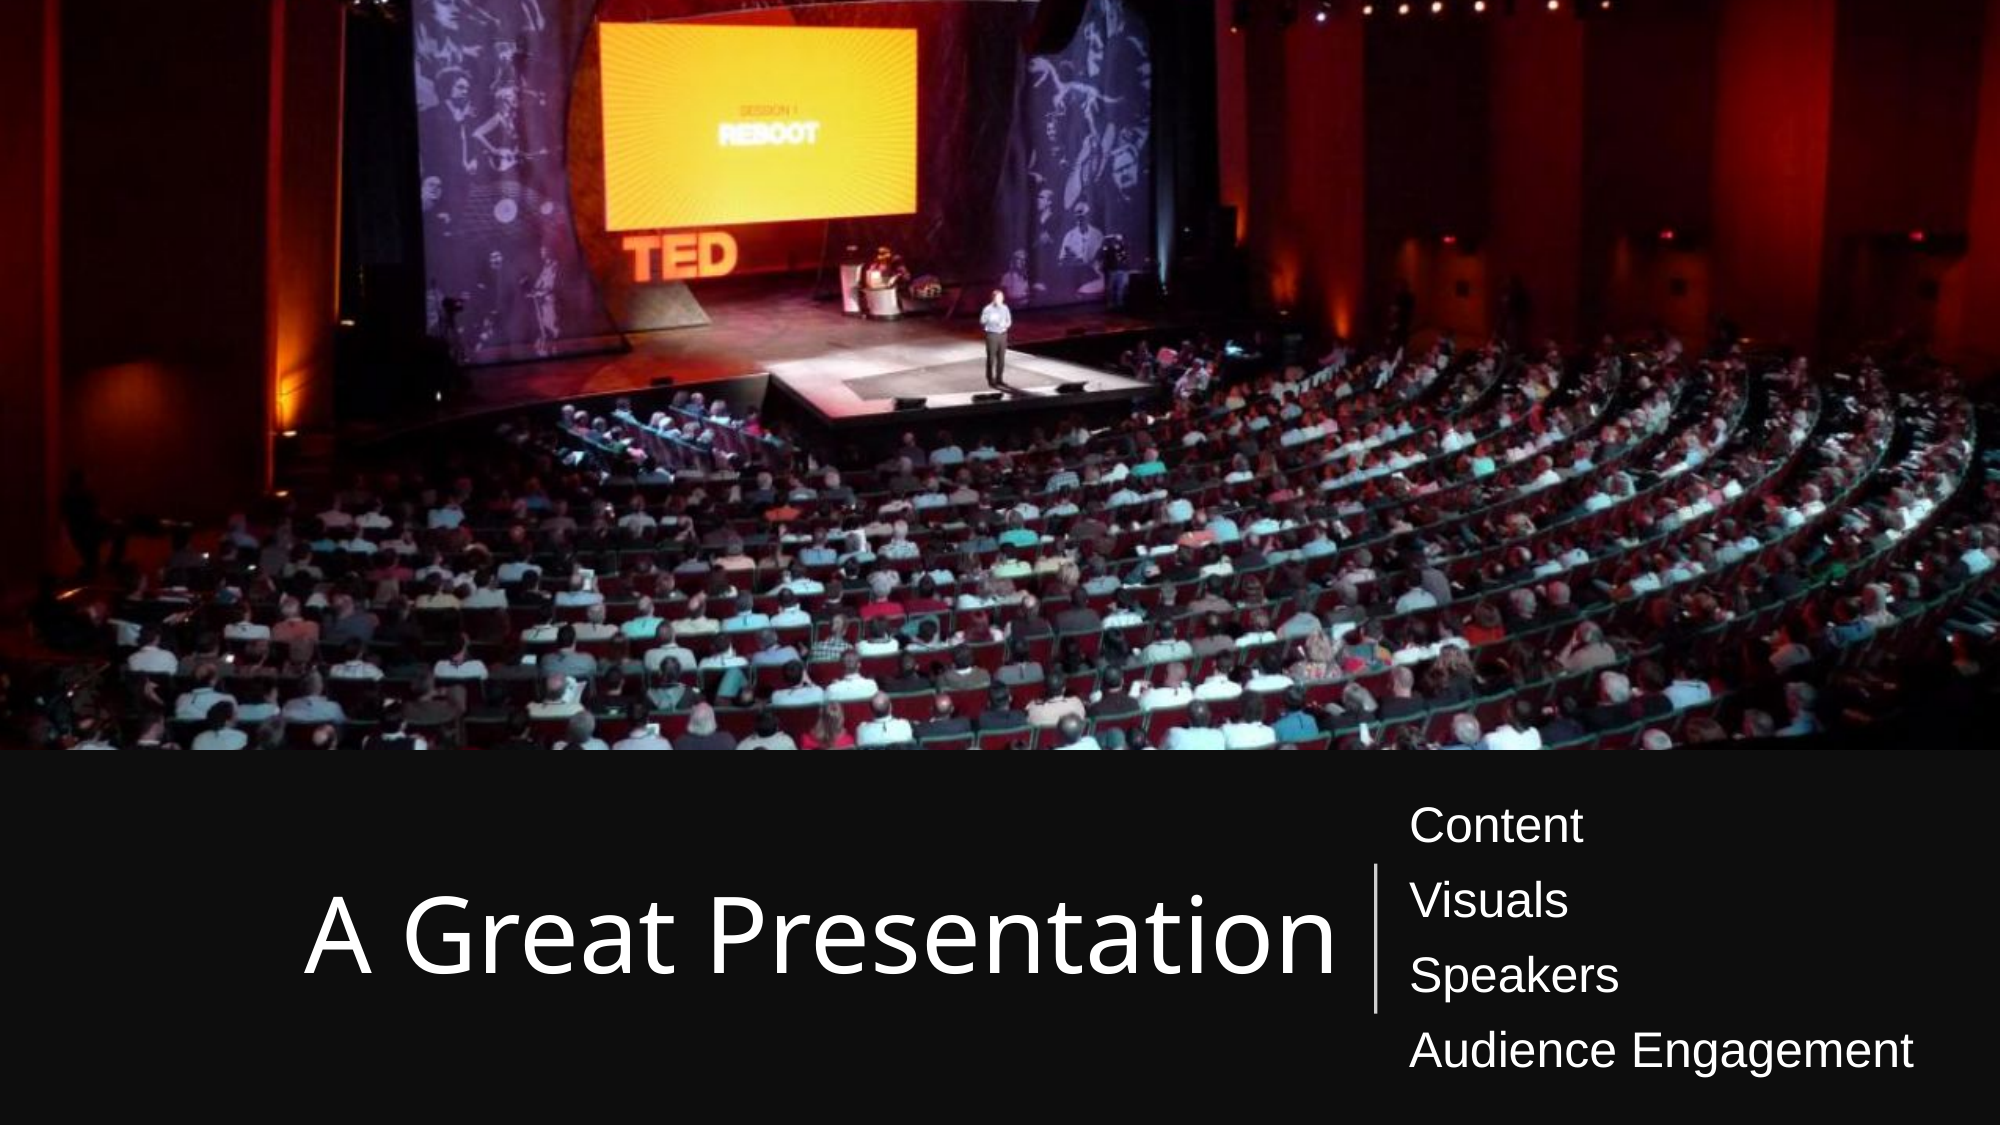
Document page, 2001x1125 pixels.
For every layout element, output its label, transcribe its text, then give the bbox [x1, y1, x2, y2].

picture [0, 0, 2000, 750]
list Content Visuals Speakers Audience Engagement [1394, 835, 1976, 1043]
text_box [0, 750, 2000, 1125]
title A Great Presentation [71, 835, 1357, 1043]
